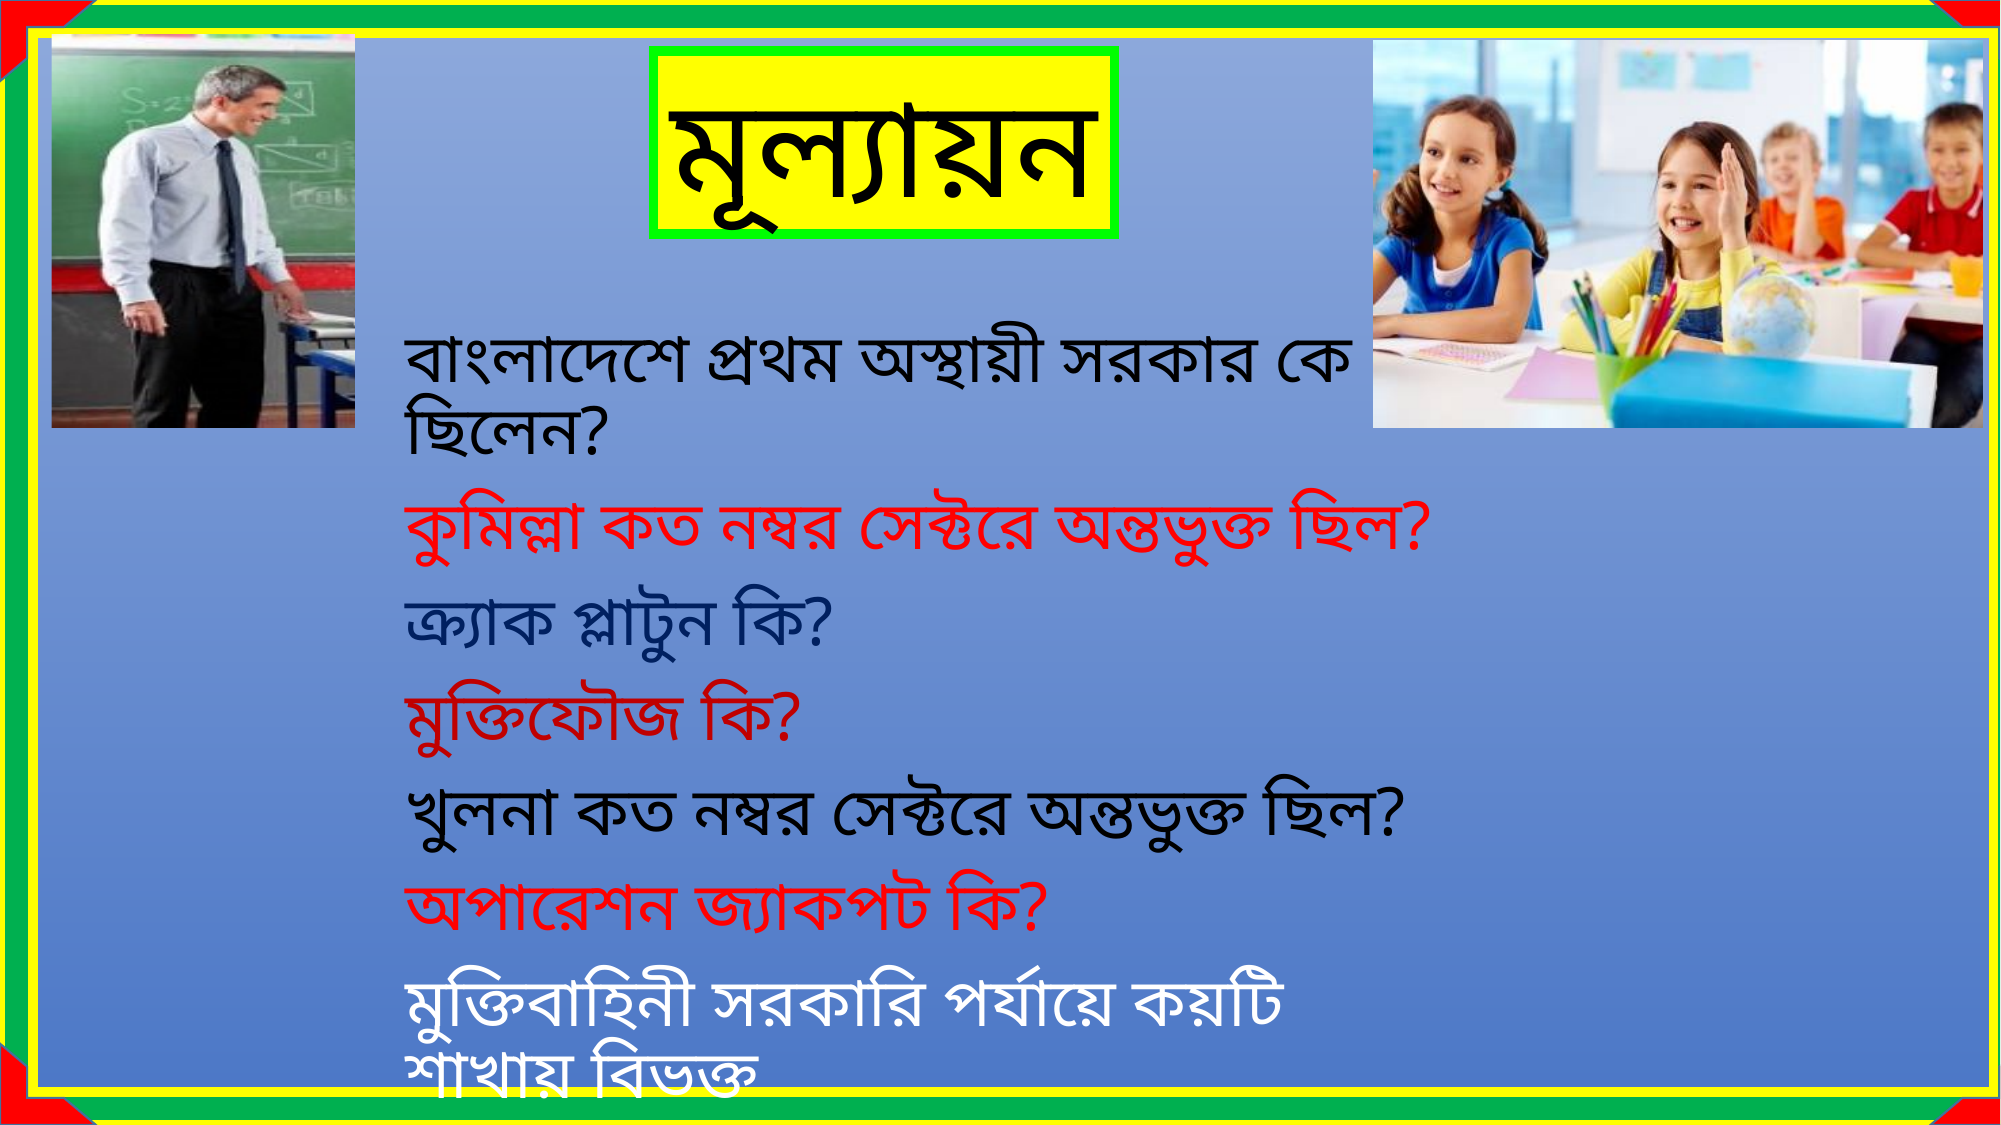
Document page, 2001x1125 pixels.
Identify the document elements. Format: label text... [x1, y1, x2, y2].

picture [1660, 424, 1679, 428]
picture [1767, 424, 1782, 428]
picture [1373, 40, 1983, 428]
text_box মূল্যায়ন [653, 82, 1115, 235]
picture [51, 34, 355, 429]
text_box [0, 0, 2000, 82]
picture [1798, 424, 1822, 428]
text_box বাংলাদেশে প্রথম অস্থায়ী সরকার কে ছিলেন? কুমিল্লা কত নম্বর সেক্টরে অন্তভুক্ত ছিল? ক্র্যাক প্লাটুন কি? মুক্তিফৌজ কি? খুলনা কত নম্বর সেক্টরে অন্তভুক্ত ছিল? অপারেশন জ্যাকপট কি? মুক্তিবাহিনী সরকারি পর্যায়ে কয়টি শাখায় বিভক্ত [295, 468, 1473, 1065]
